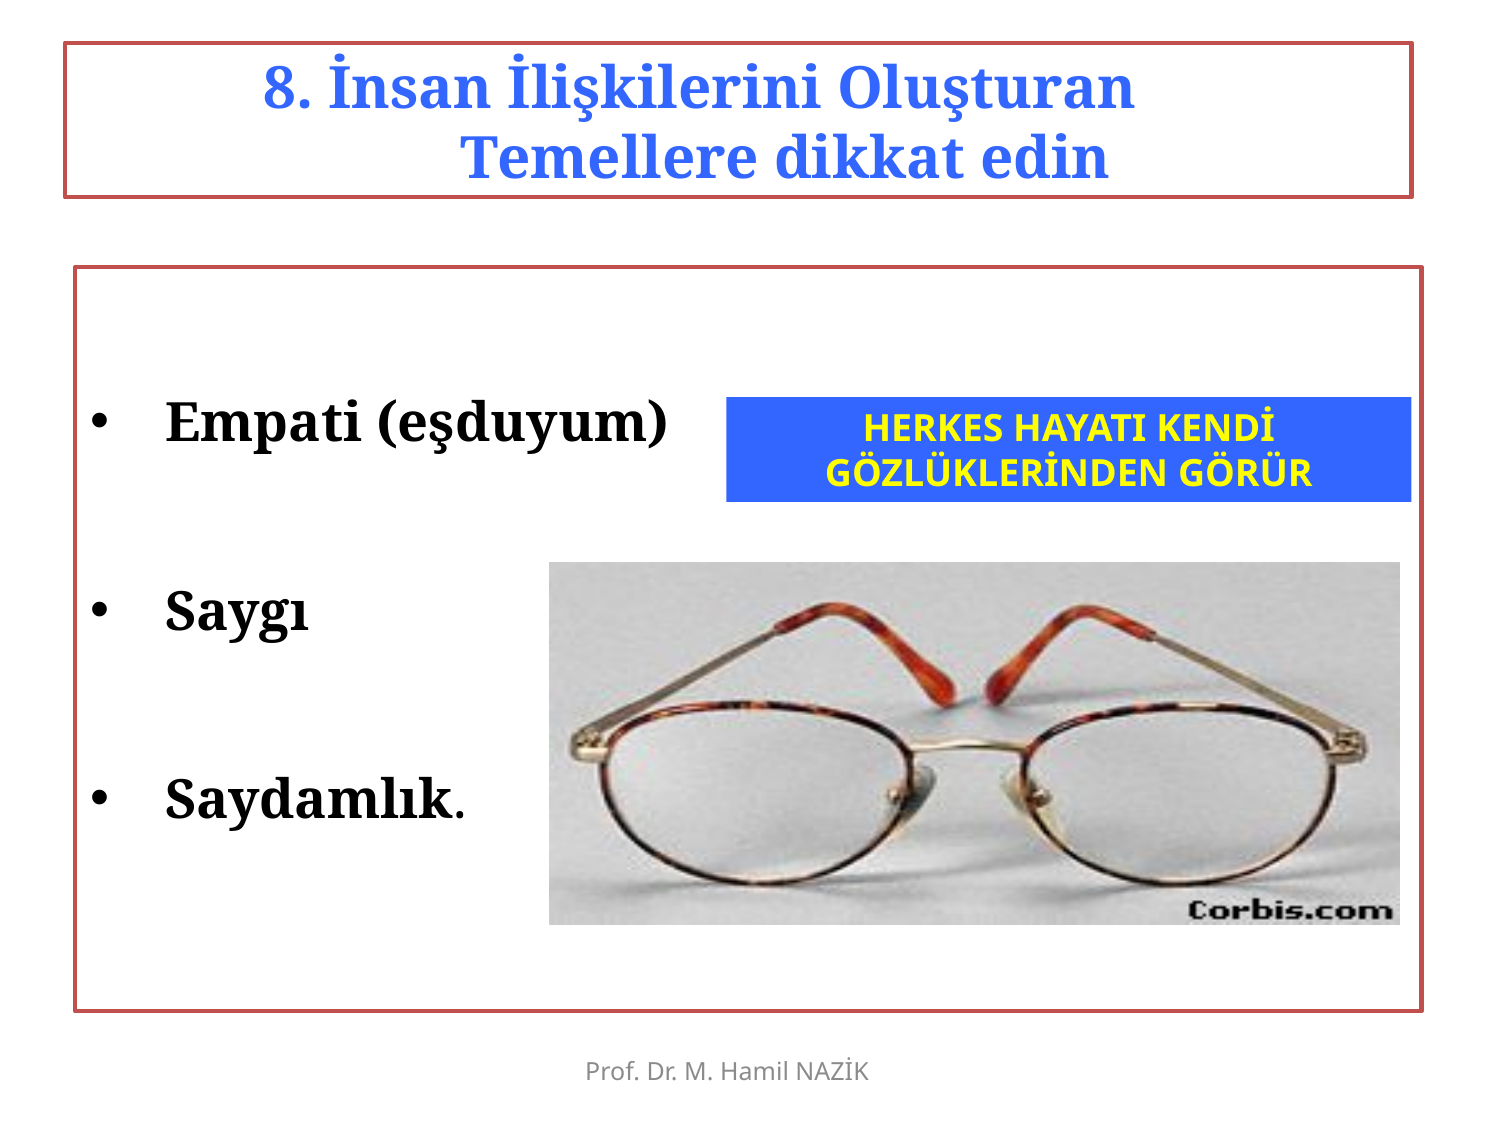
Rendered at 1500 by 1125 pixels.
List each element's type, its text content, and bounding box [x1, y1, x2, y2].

footer Prof. Dr. M. Hamil NAZİK [512, 1042, 988, 1103]
text_box HERKES HAYATI KENDİ GÖZLÜKLERİNDEN GÖRÜR [726, 397, 1412, 502]
list Empati (eşduyum) Saygı Saydamlık. [73, 265, 1424, 1013]
text_box 8. İnsan İlişkilerini Oluşturan Temellere dikkat edin [63, 41, 1414, 199]
picture [548, 562, 1400, 926]
